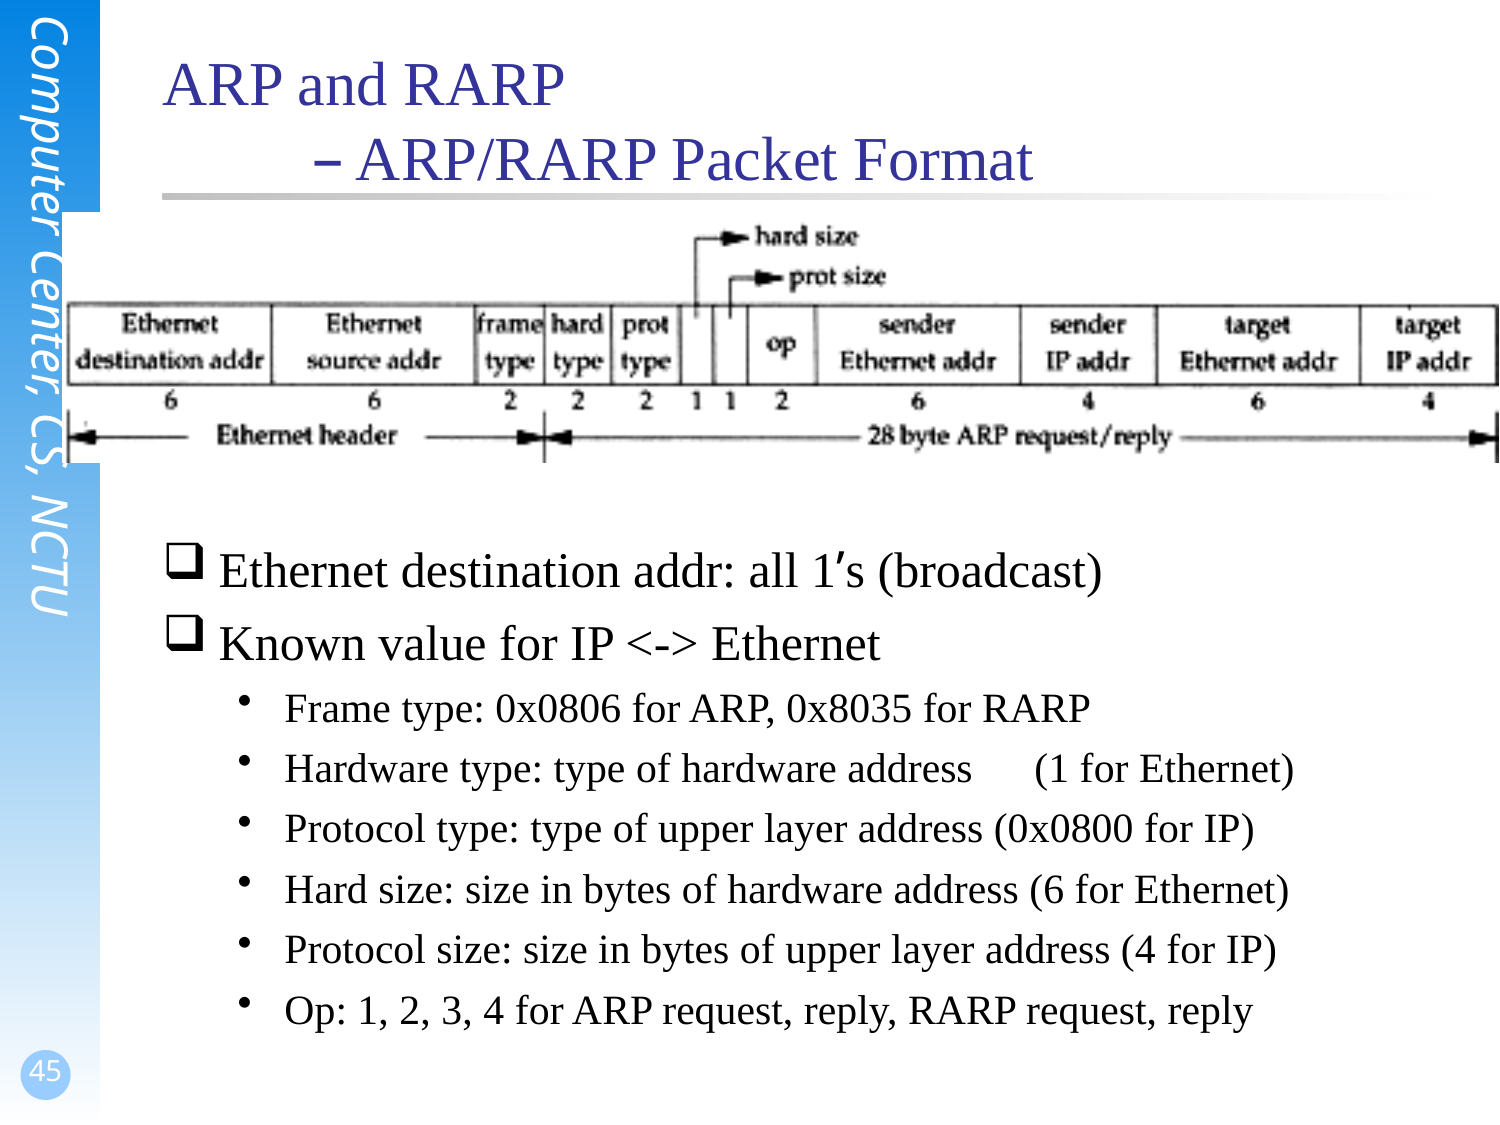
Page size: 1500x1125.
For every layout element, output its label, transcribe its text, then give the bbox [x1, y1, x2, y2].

title ARP and RARP – ARP/RARP Packet Format [162, 42, 1438, 210]
list Ethernet destination addr: all 1’s (broadcast) Known value for IP <-> Ethernet Frame type: 0x0806 for ARP, 0x8035 for RARP Hardware type: type of hardware address (1 for Ethernet) Protocol type: type of upper layer address (0x0800 for IP) Hard size: size in bytes of hardware address (6 for Ethernet) Protocol size: size in bytes of upper layer address (4 for IP) Op: 1, 2, 3, 4 for ARP request, reply, RARP request, reply [162, 537, 1425, 1050]
picture [62, 212, 1500, 463]
